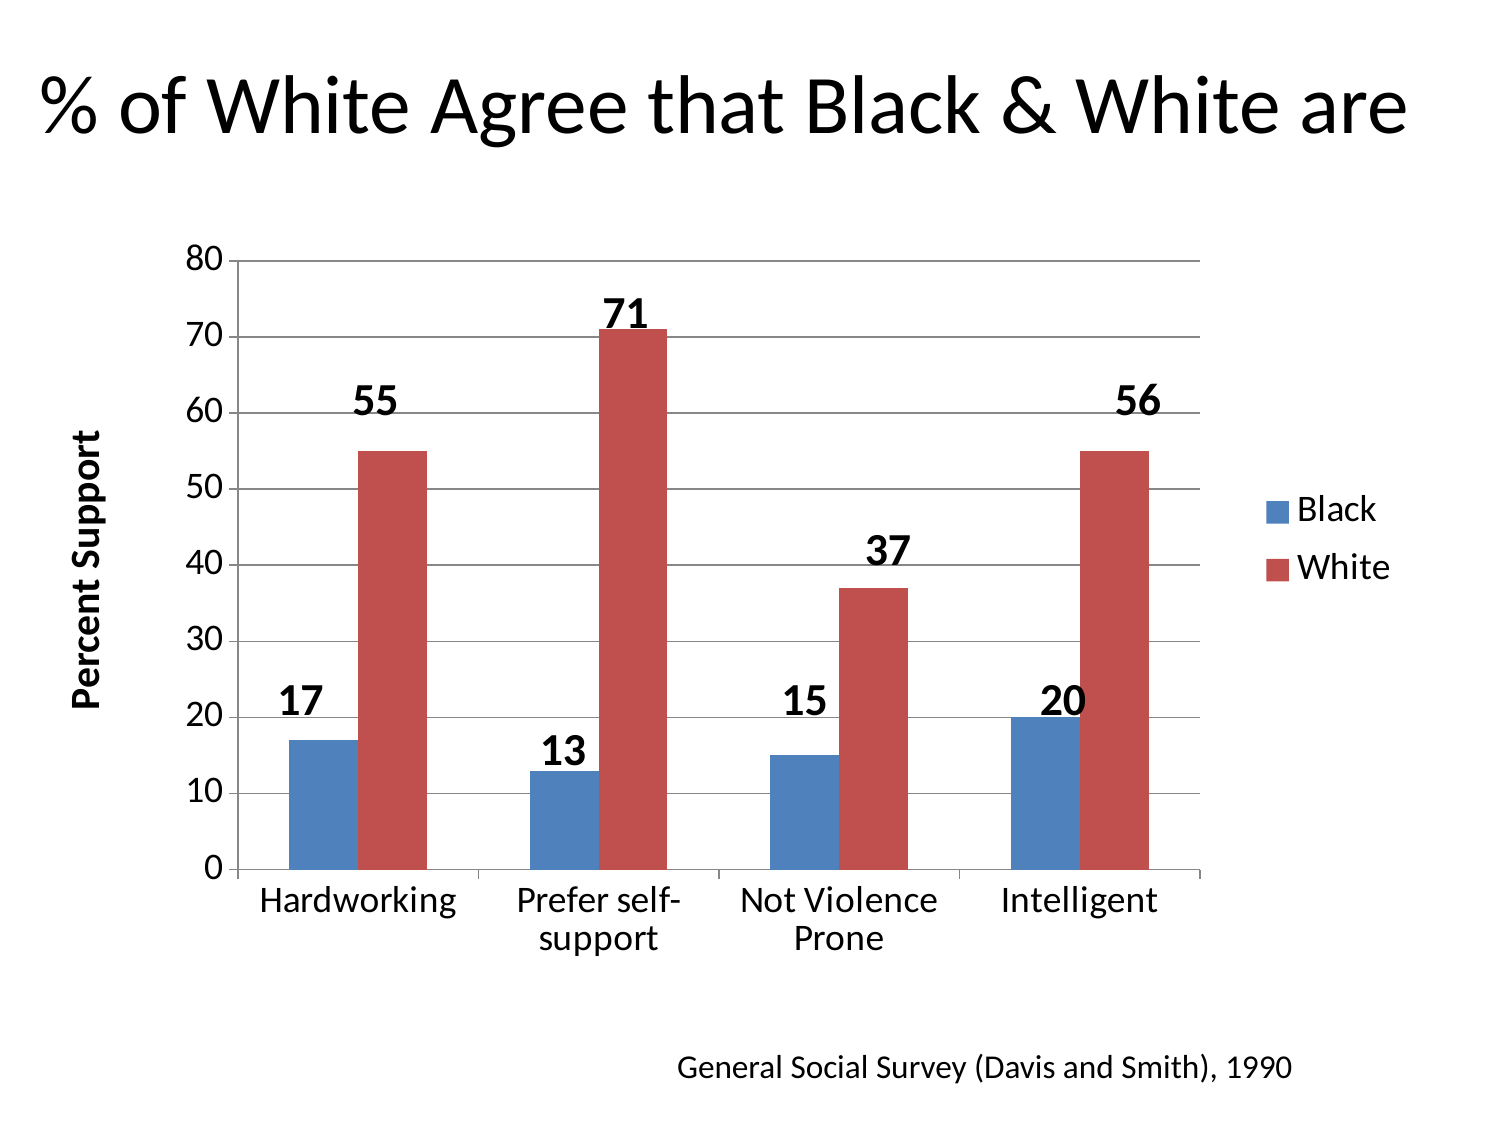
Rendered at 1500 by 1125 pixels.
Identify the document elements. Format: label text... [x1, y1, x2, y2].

title % of White Agree that Black & White are [24, 37, 1475, 163]
text_box General Social Survey (Davis and Smith), 1990 [662, 1037, 1475, 1093]
text_box Percent Support [50, 350, 115, 726]
chart [149, 174, 1428, 1024]
